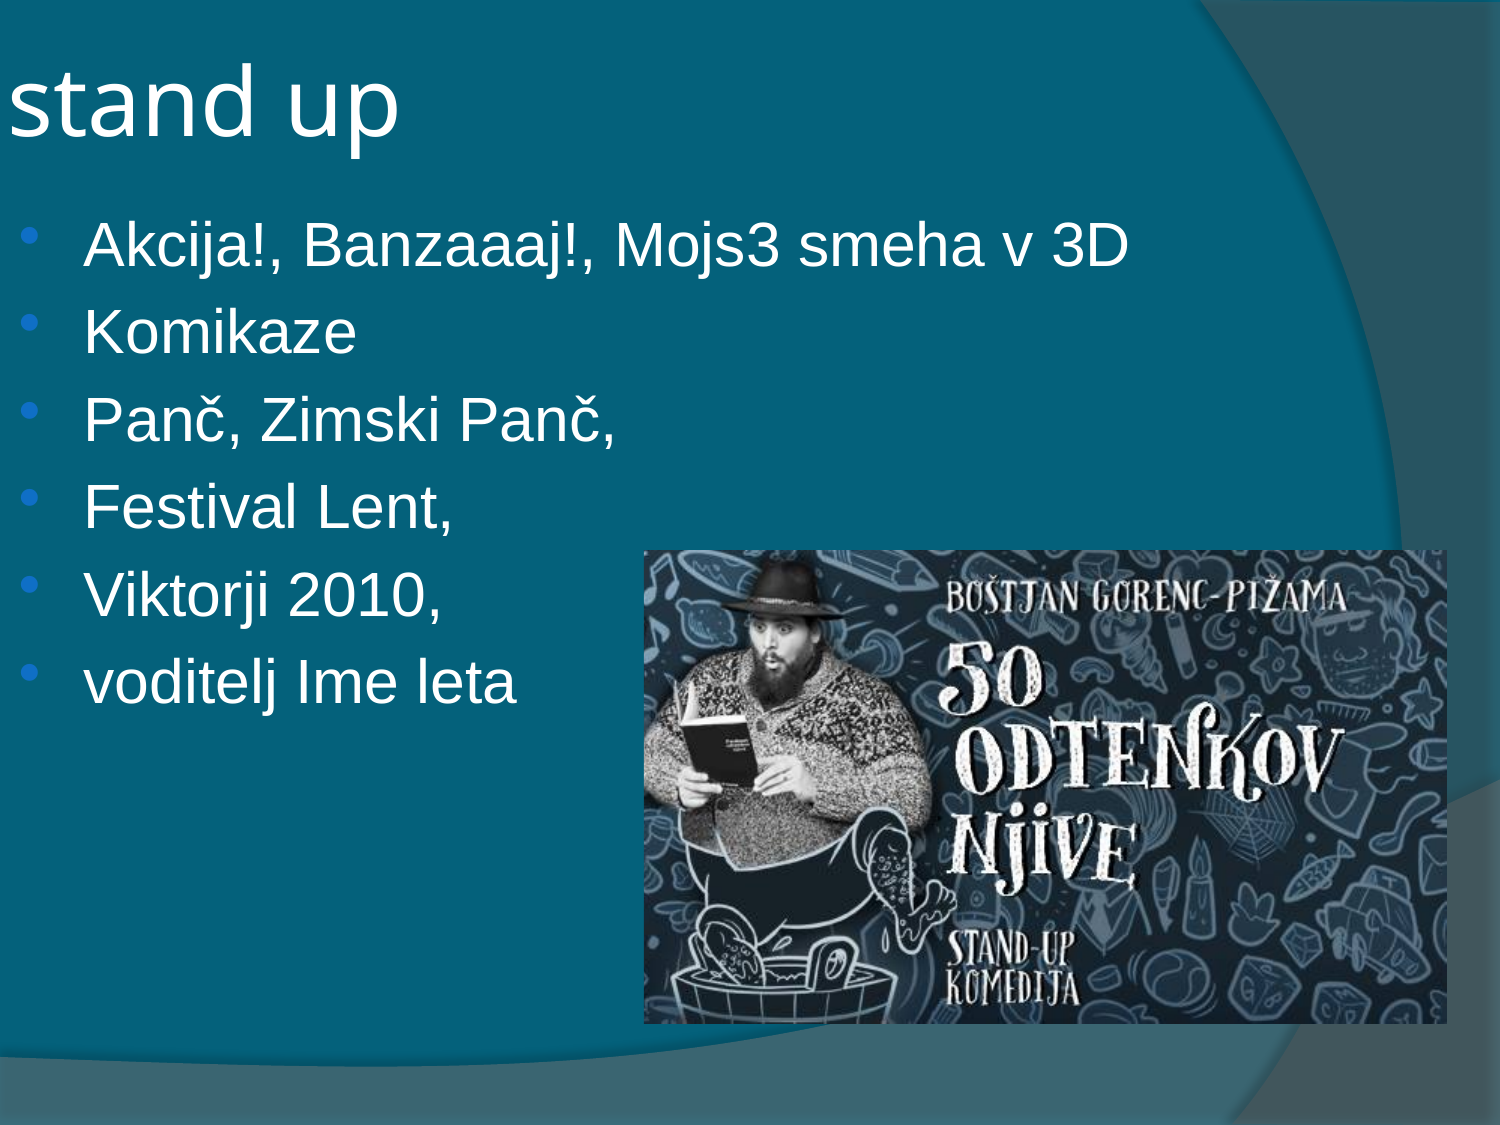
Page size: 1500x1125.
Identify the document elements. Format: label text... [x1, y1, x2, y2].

list Akcija!, Banzaaaj!, Mojs3 smeha v 3D Komikaze Panč, Zimski Panč, Festival Lent, Viktorji 2010, voditelj Ime leta [0, 196, 1500, 1125]
title stand up [0, 0, 1500, 196]
picture [644, 550, 1448, 1024]
